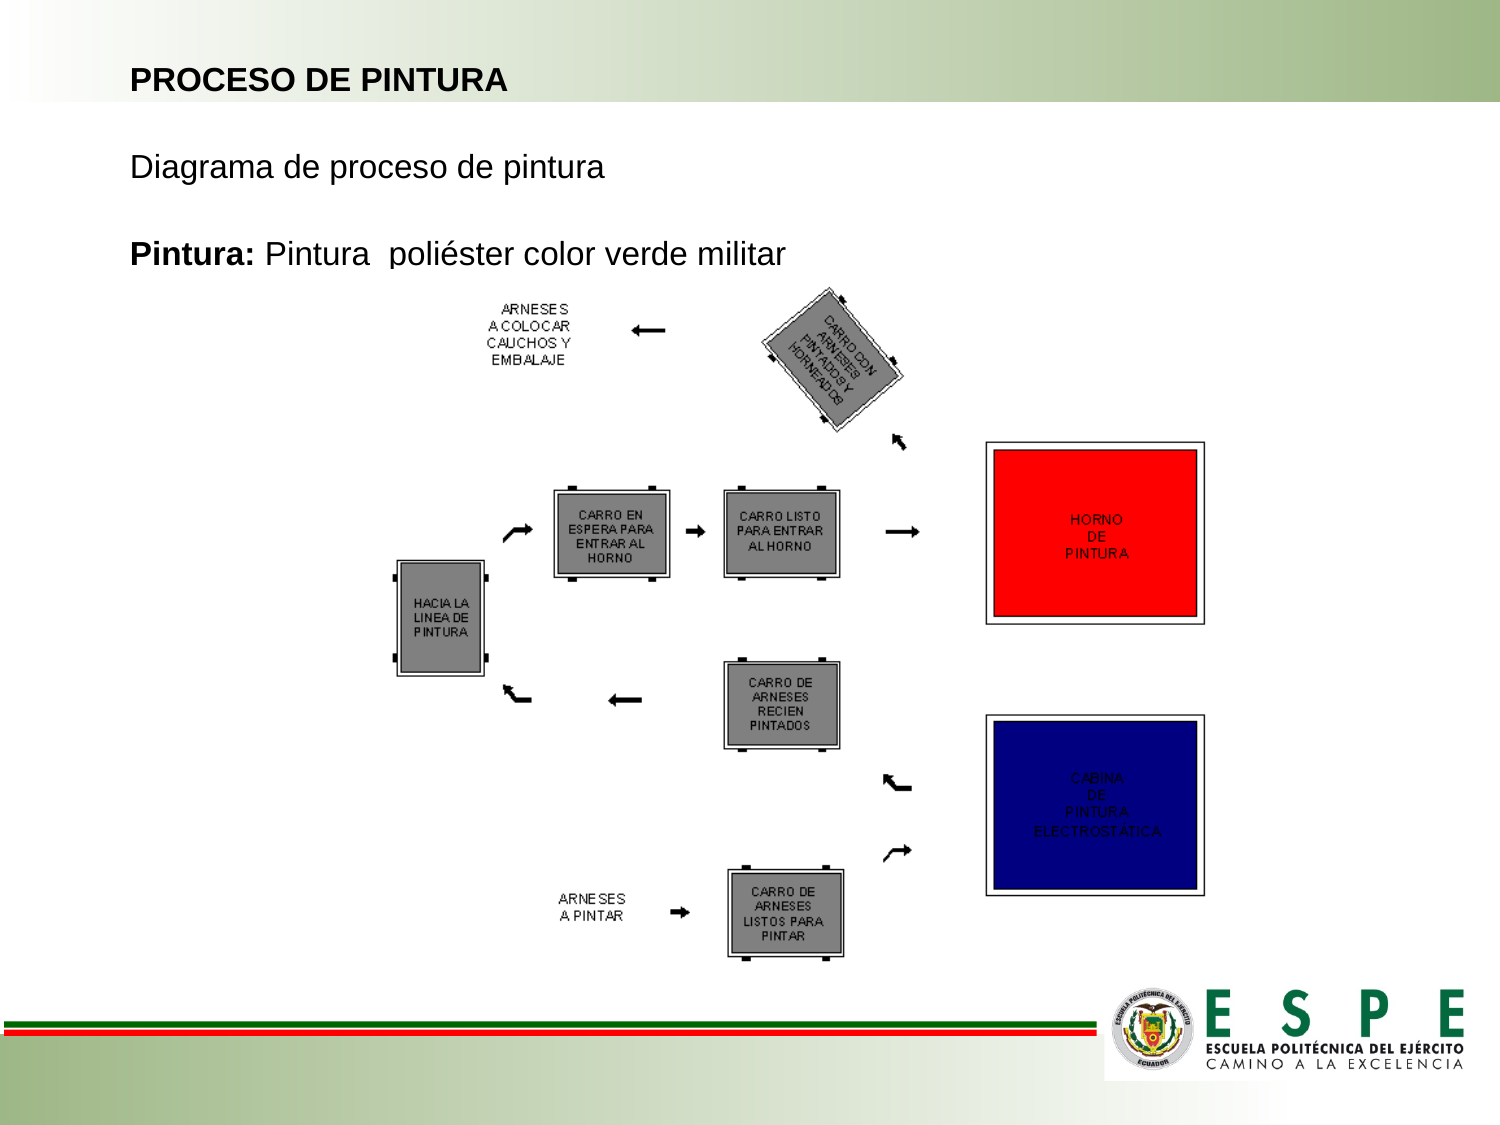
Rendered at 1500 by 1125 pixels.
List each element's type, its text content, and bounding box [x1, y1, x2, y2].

picture [363, 269, 1236, 974]
list PROCESO DE PINTURA Diagrama de proceso de pintura Pintura: Pintura poliéster color verde militar Proceso de pintura [118, 175, 1394, 423]
picture [1104, 976, 1483, 1081]
